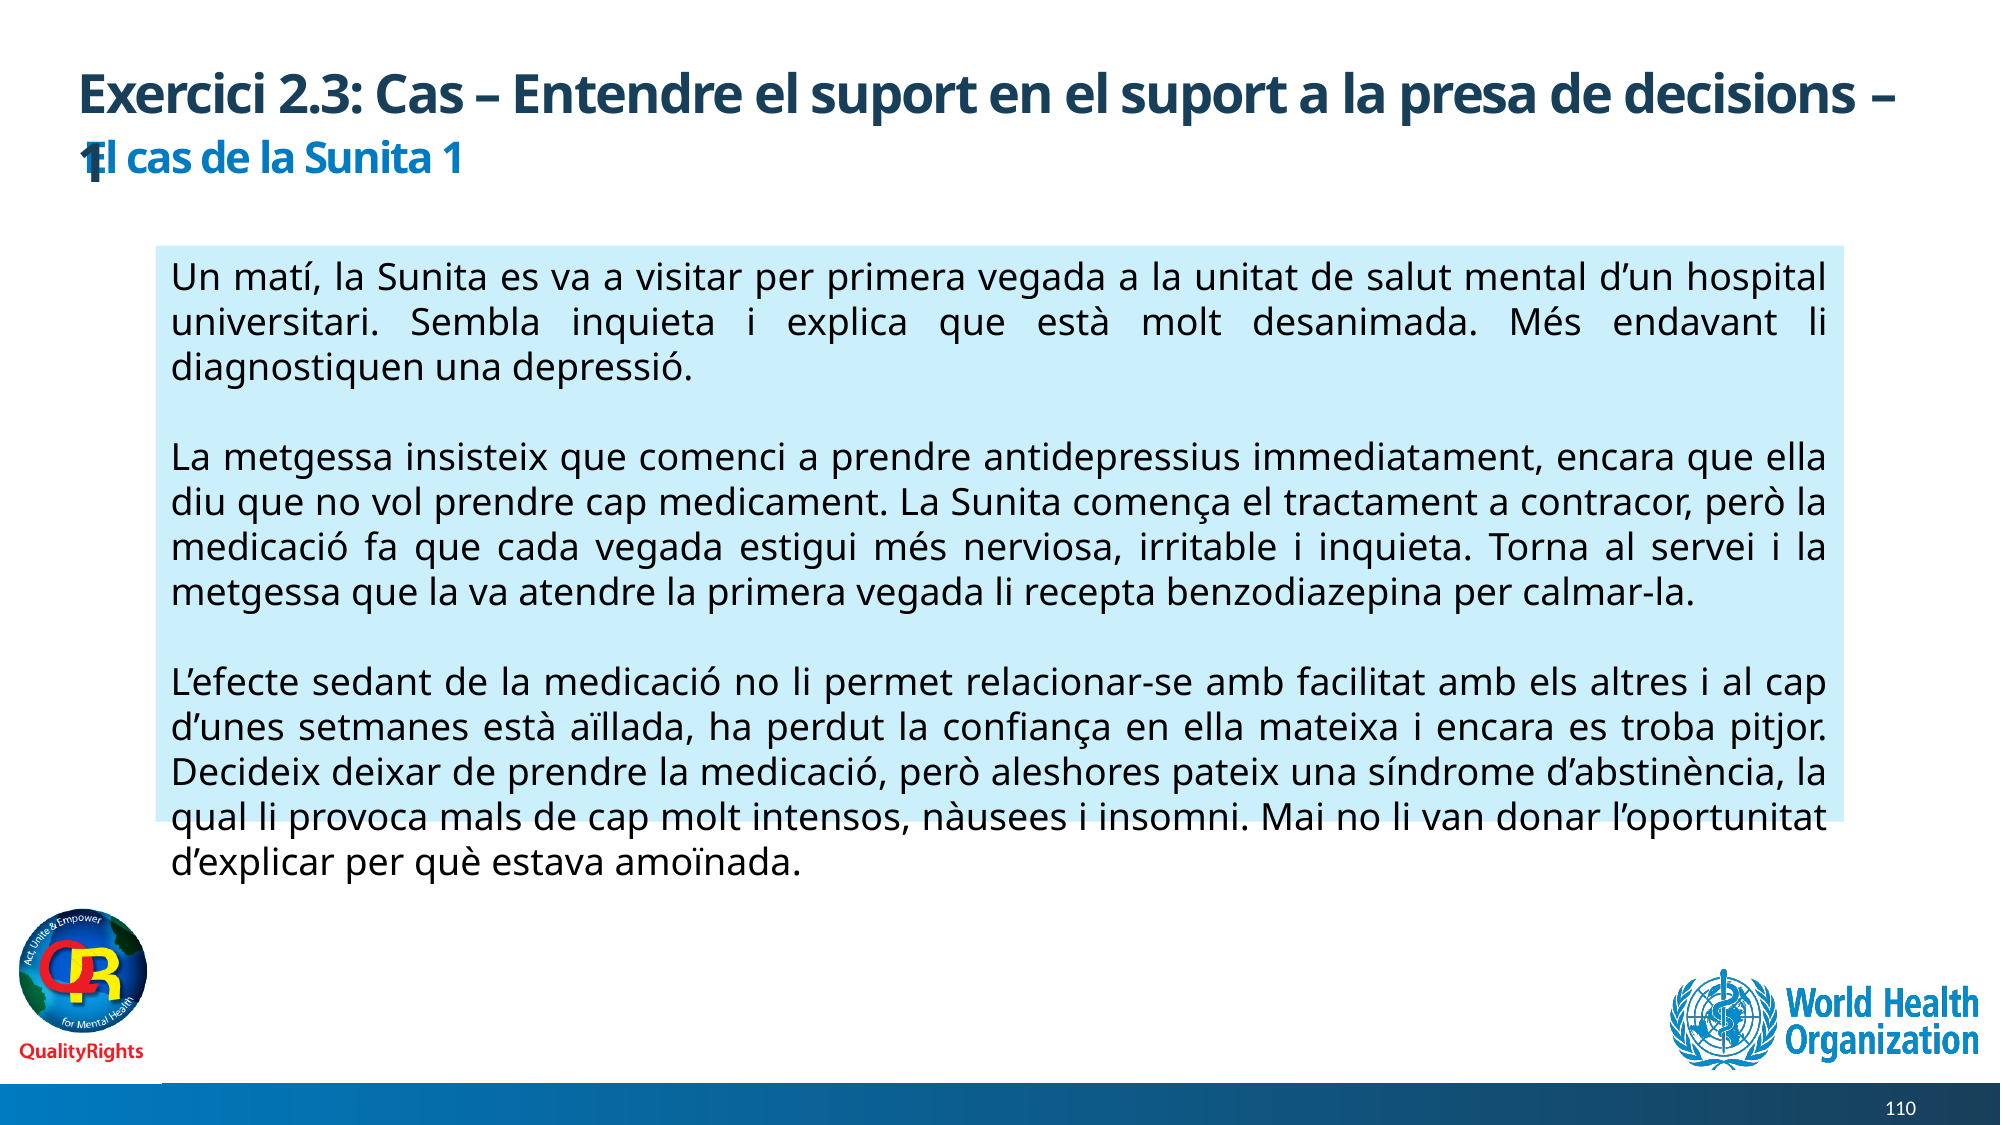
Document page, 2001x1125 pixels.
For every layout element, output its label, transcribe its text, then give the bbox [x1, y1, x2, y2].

picture [1670, 969, 1721, 1047]
picture [1711, 1031, 1722, 1038]
picture [1747, 992, 1758, 1016]
picture [1727, 969, 1978, 1070]
picture [1727, 980, 1742, 987]
picture [1689, 993, 1706, 1016]
picture [1701, 979, 1721, 992]
title Exercici 2.3: Cas – Entendre el suport en el suport a la presa de decisions – 1 [63, 48, 1947, 125]
picture [1725, 1042, 1747, 1054]
picture [1704, 1004, 1712, 1015]
text_box Un matí, la Sunita es va a visitar per primera vegada a la unitat de salut mental d’un hospital universitari. Sembla inquieta i explica que està molt desanimada. Més endavant li diagnostiquen una depressió. La metgessa insisteix que comenci a prendre antidepressius immediatament, encara que ella diu que no vol prendre cap medicament. La Sunita comença el tractament a contracor, però la medicació fa que cada vegada estigui més nerviosa, irritable i inquieta. Torna al servei i la metgessa que la va atendre la primera vegada li recepta benzodiazepina per calmar-la. L’efecte sedant de la medicació no li permet relacionar-se amb facilitat amb els altres i al cap d’unes setmanes està aïllada, ha perdut la confiança en ella mateixa i encara es troba pitjor. Decideix deixar de prendre la medicació, però aleshores pateix una síndrome d’abstinència, la qual li provoca mals de cap molt intensos, nàusees i insomni. Mai no li van donar l’oportunitat d’explicar per què estava amoïnada. [155, 245, 1844, 822]
picture [1758, 1004, 1765, 1035]
picture [1711, 995, 1721, 1004]
picture [1958, 1000, 1962, 1012]
picture [0, 891, 162, 1084]
picture [1744, 1003, 1751, 1016]
picture [1692, 1031, 1700, 1042]
picture [1747, 1019, 1758, 1041]
picture [1698, 1047, 1750, 1060]
picture [1701, 1042, 1722, 1054]
picture [1670, 1030, 1715, 1070]
list El cas de la Sunita 1 [83, 125, 1917, 183]
picture [1738, 1019, 1744, 1030]
picture [1742, 1019, 1751, 1034]
picture [1716, 1064, 1731, 1070]
picture [1706, 1038, 1722, 1046]
picture [1704, 1019, 1711, 1031]
